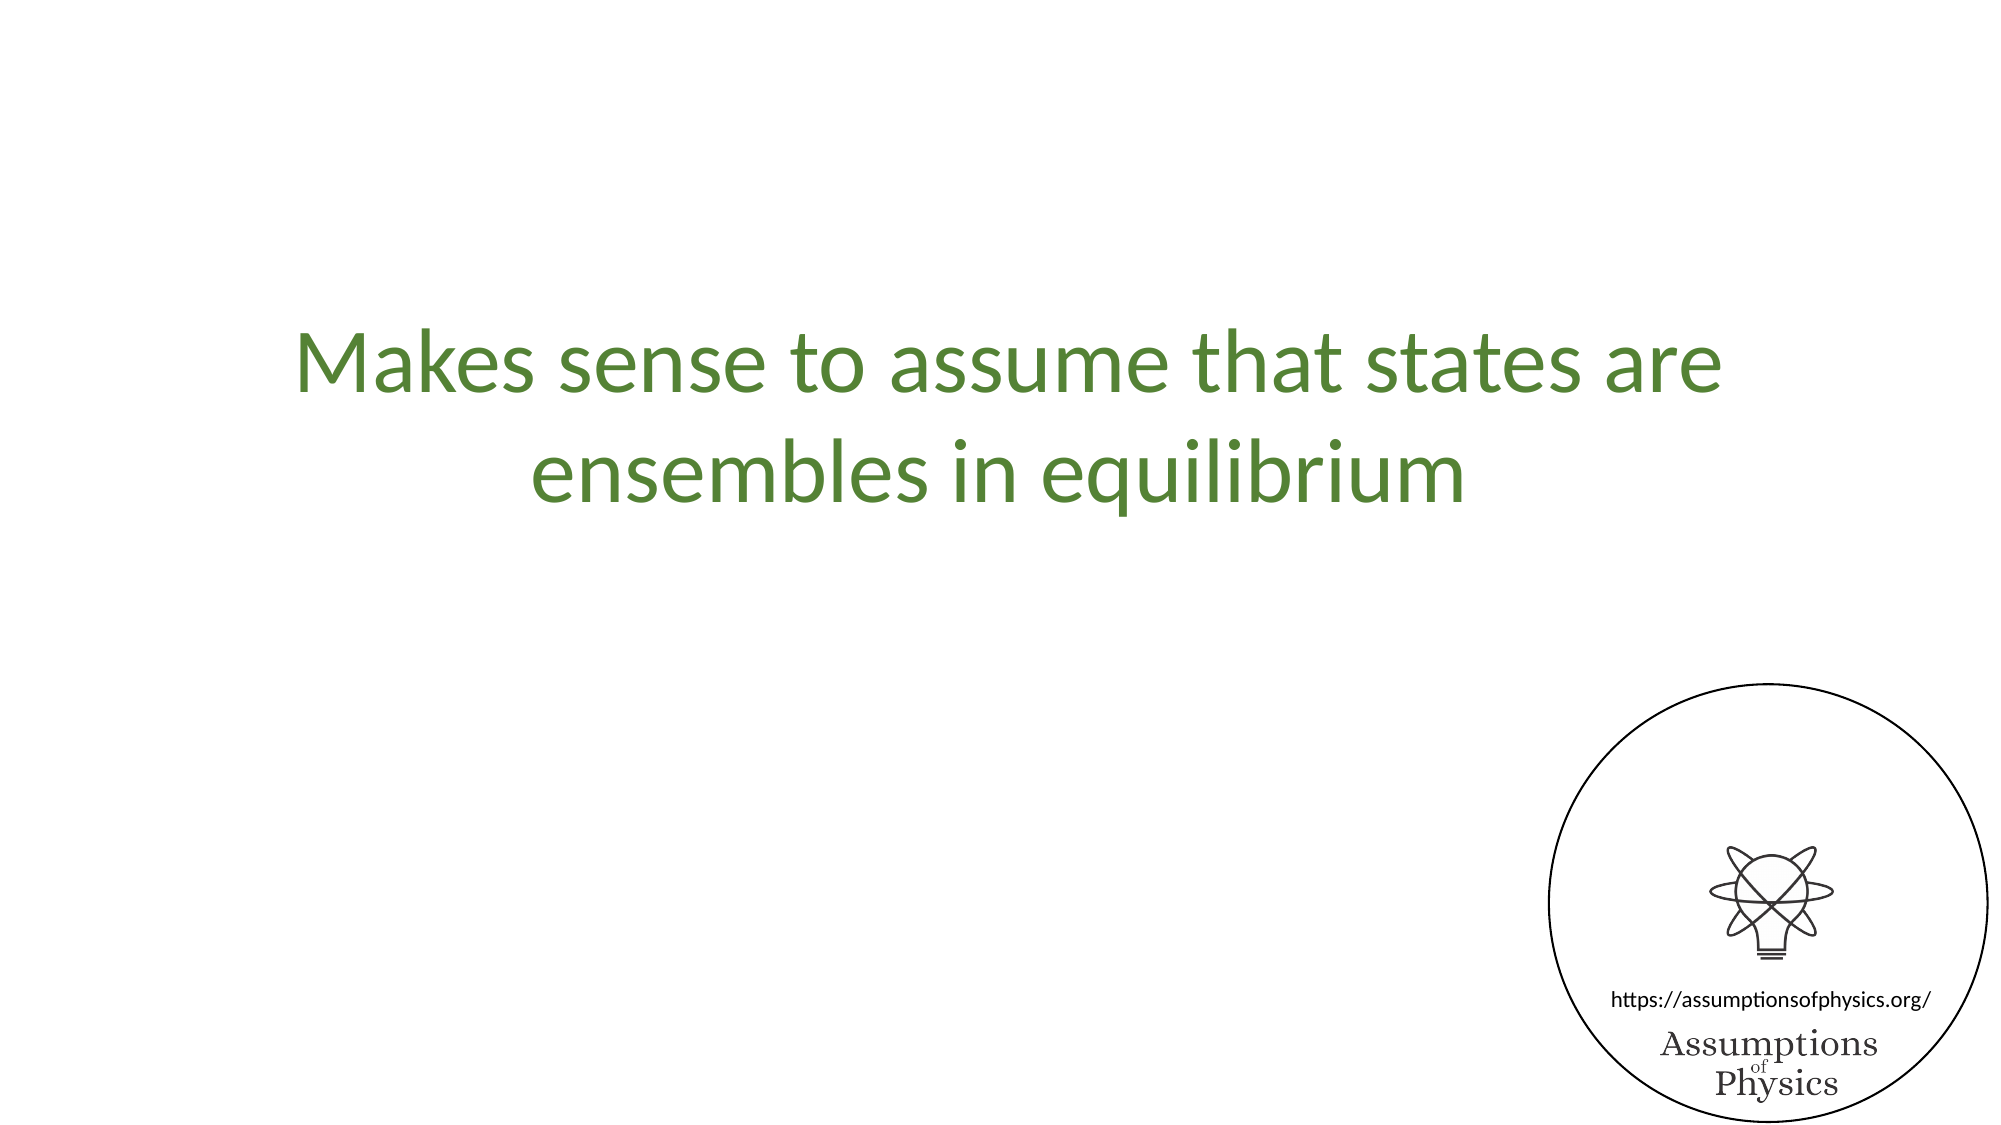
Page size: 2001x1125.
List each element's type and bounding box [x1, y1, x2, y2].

picture [1660, 1029, 1877, 1103]
picture [1709, 846, 1834, 960]
